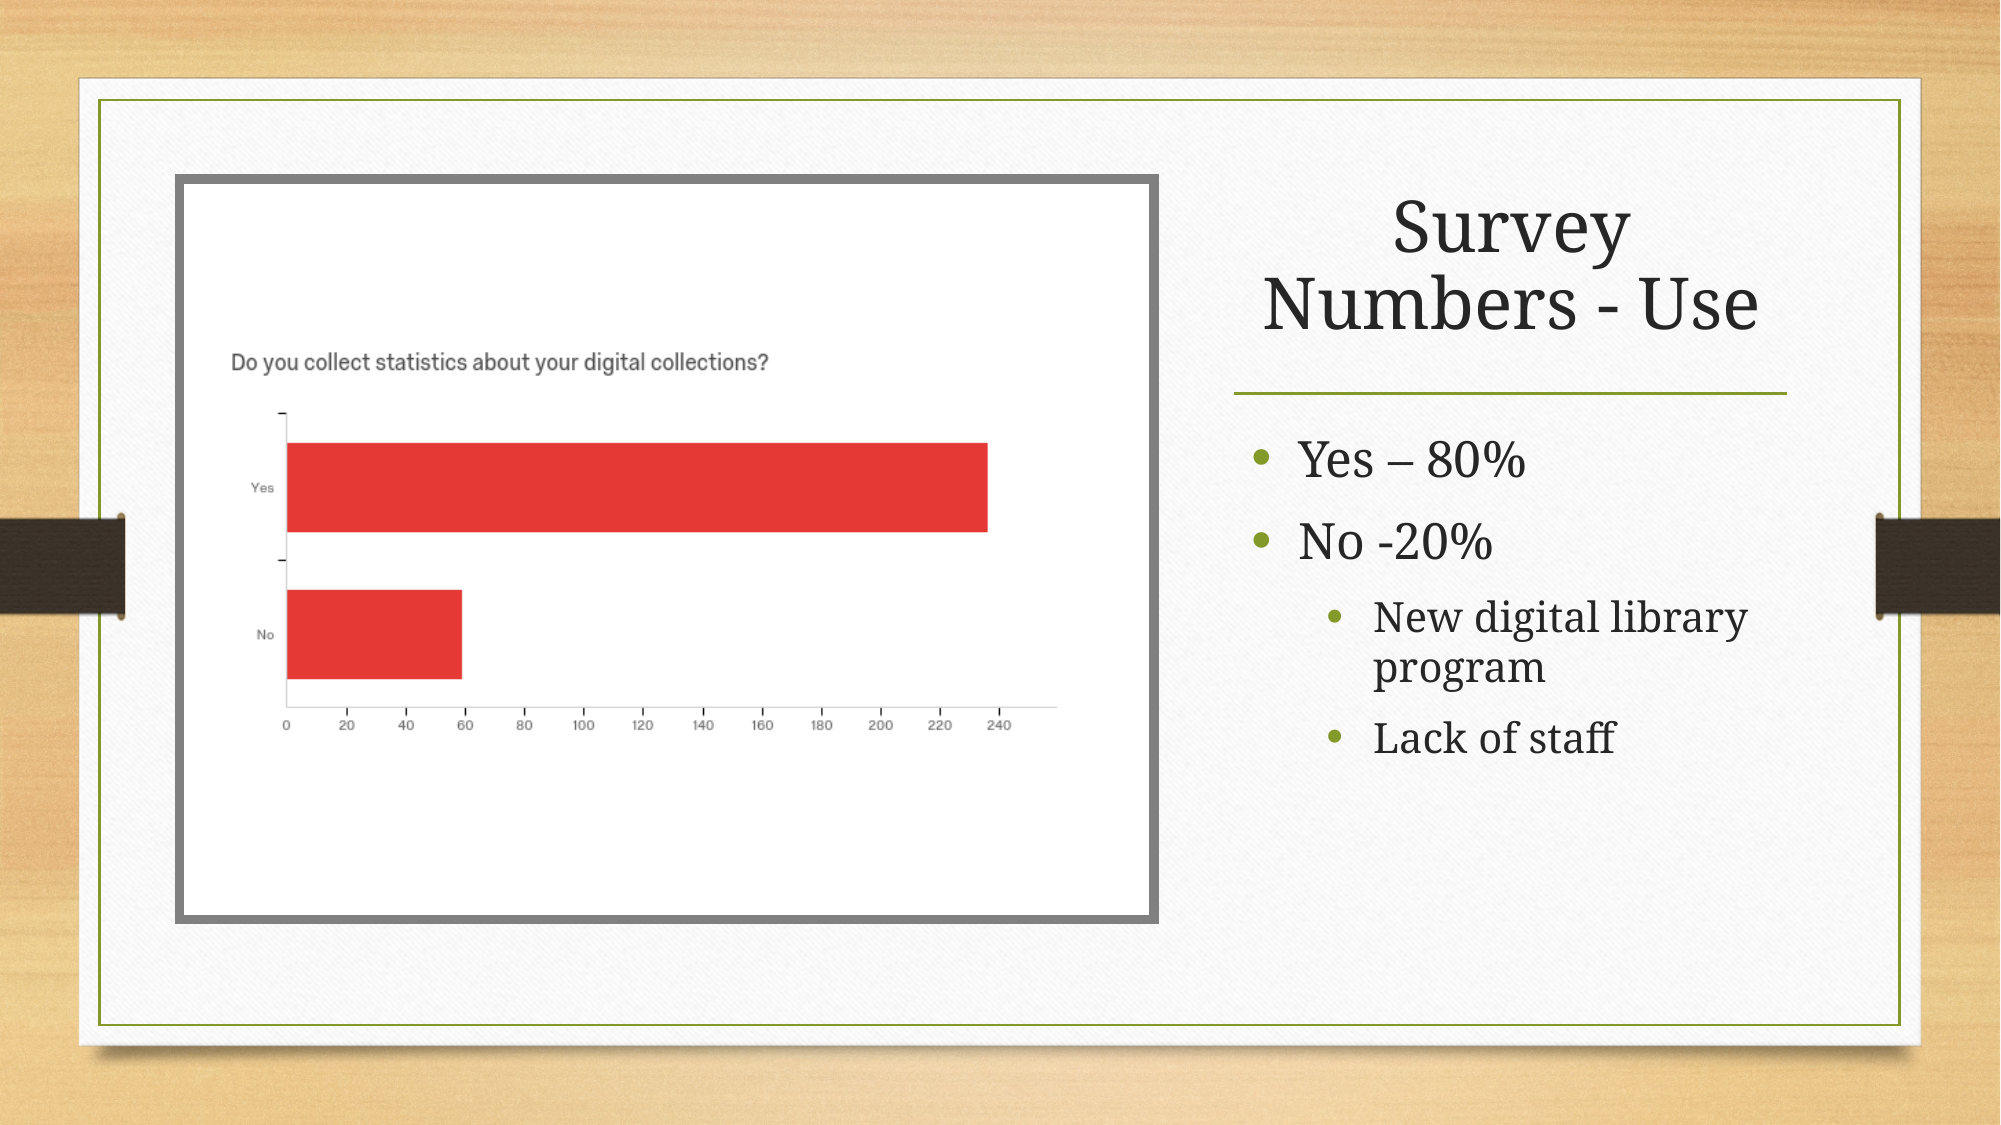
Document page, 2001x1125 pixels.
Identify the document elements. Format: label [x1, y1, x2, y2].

picture [231, 347, 1098, 749]
text_box [0, 0, 2000, 1125]
